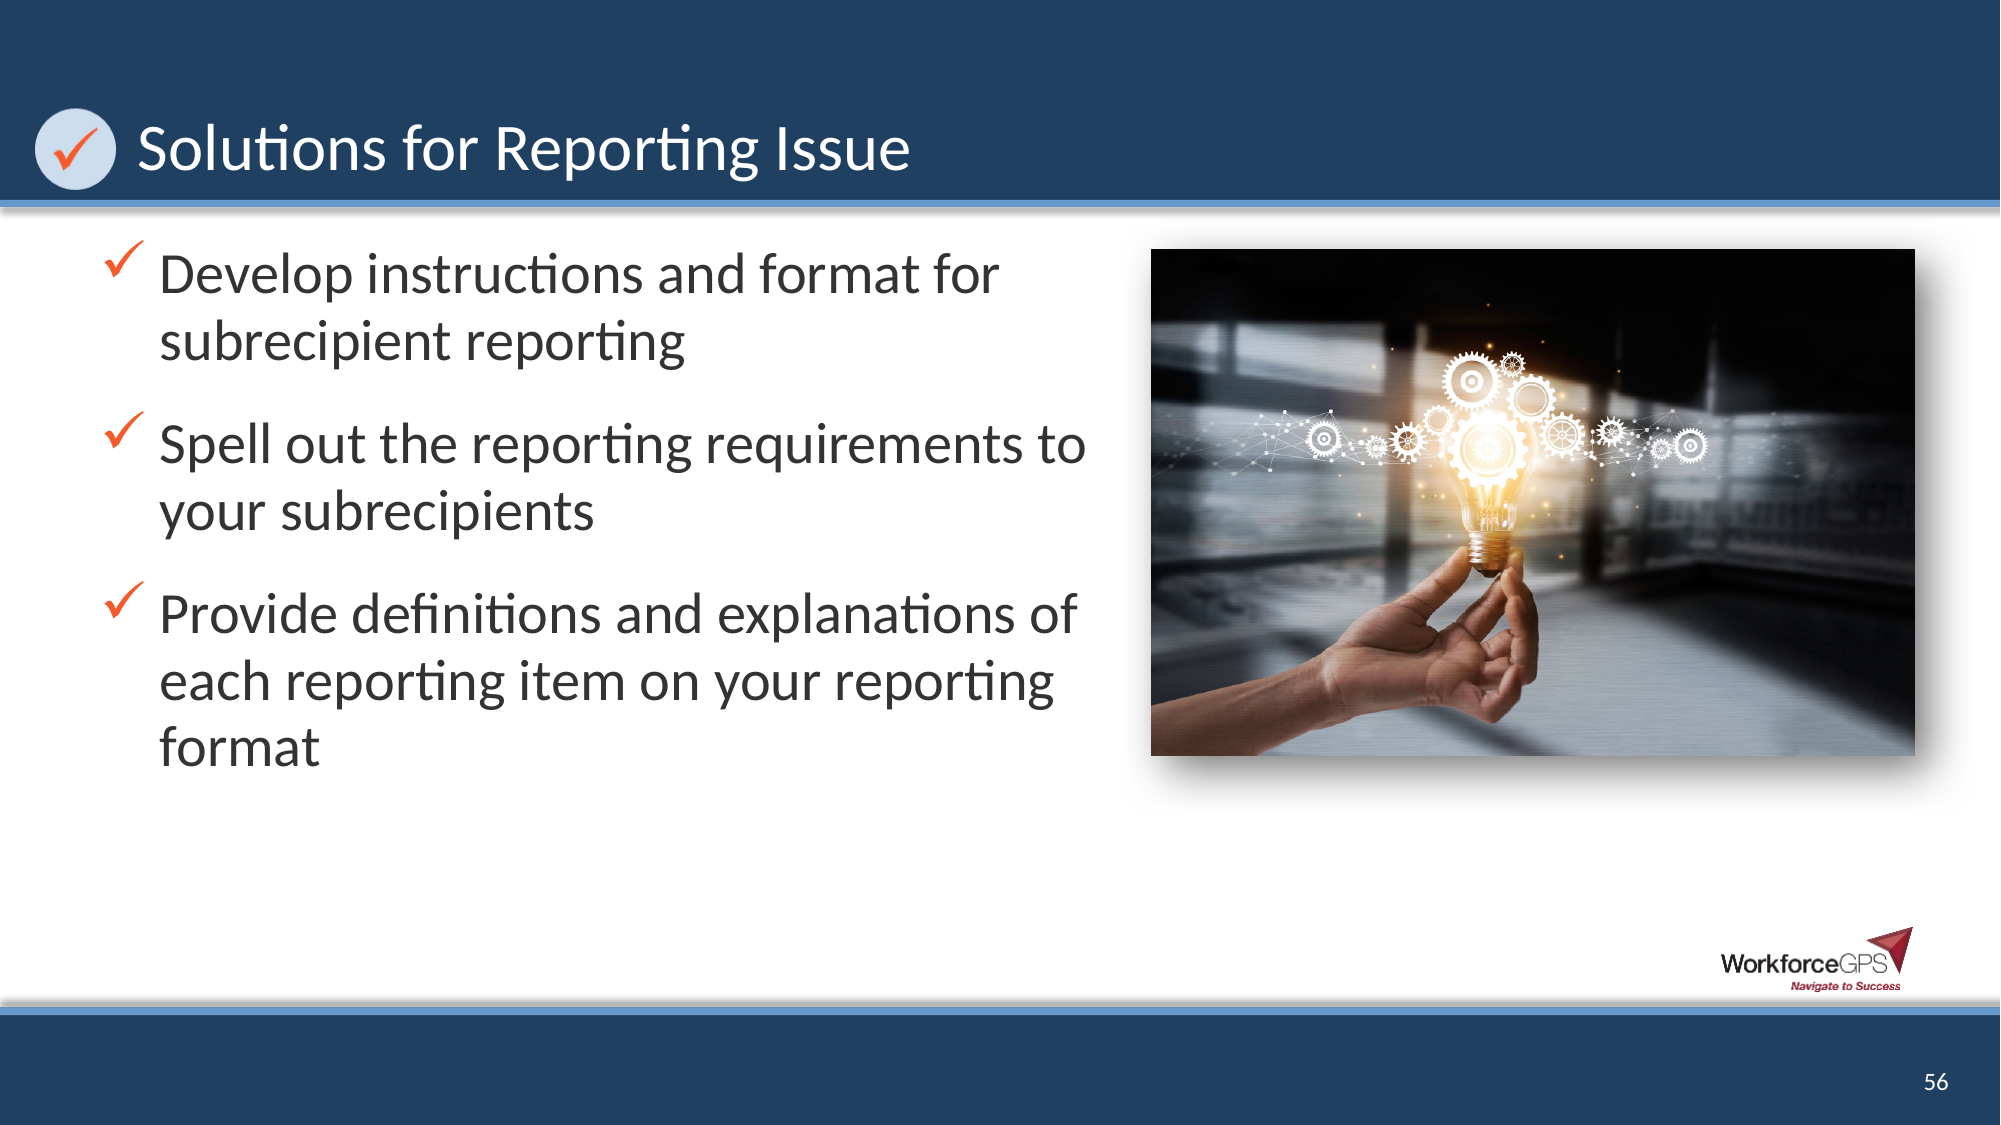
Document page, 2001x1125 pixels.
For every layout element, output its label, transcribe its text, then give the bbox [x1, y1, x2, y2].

slide_number 56 [1514, 1050, 1965, 1111]
title Solutions for Reporting Issue [122, 11, 1987, 193]
picture [0, 0, 2000, 222]
picture [1150, 249, 1915, 756]
list Develop instructions and format for subrecipient reporting Spell out the reporting requirements to your subrecipients Provide definitions and explanations of each reporting item on your reporting format [84, 233, 1202, 1014]
picture [0, 926, 2000, 1125]
